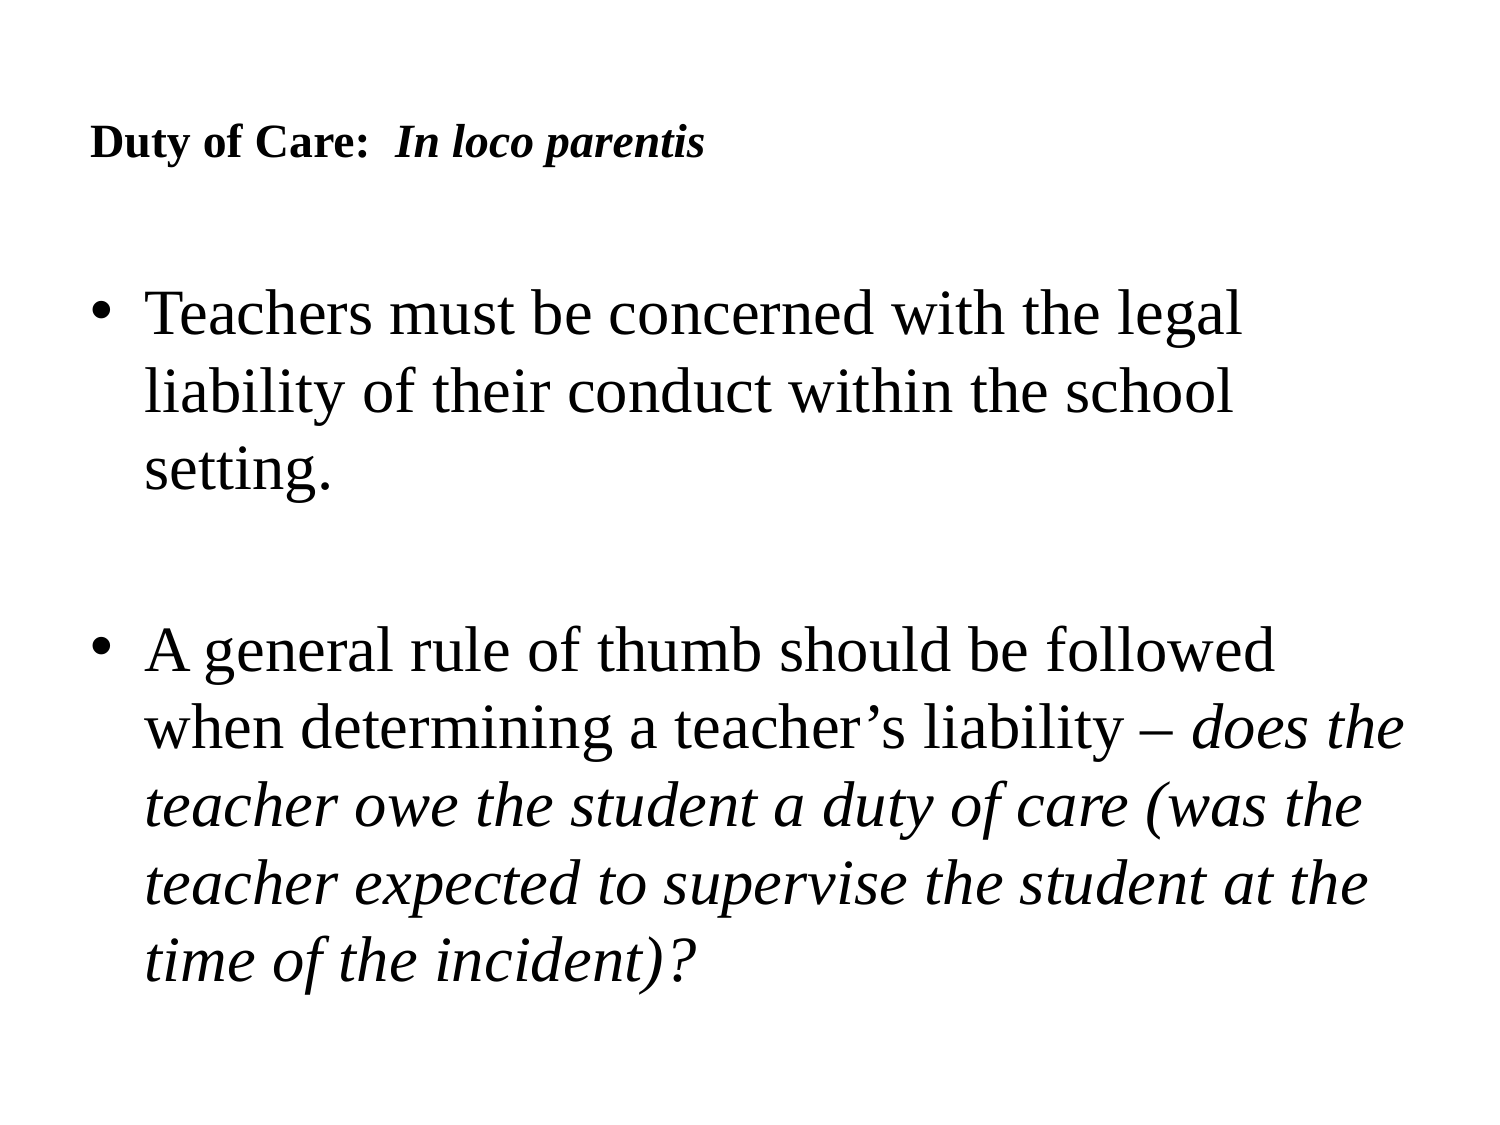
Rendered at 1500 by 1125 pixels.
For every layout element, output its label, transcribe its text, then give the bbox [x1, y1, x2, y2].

list Teachers must be concerned with the legal liability of their conduct within the school setting. A general rule of thumb should be followed when determining a teacher’s liability – does the teacher owe the student a duty of care (was the teacher expected to supervise the student at the time of the incident)? [75, 262, 1425, 1005]
title Duty of Care: In loco parentis [75, 45, 1425, 233]
